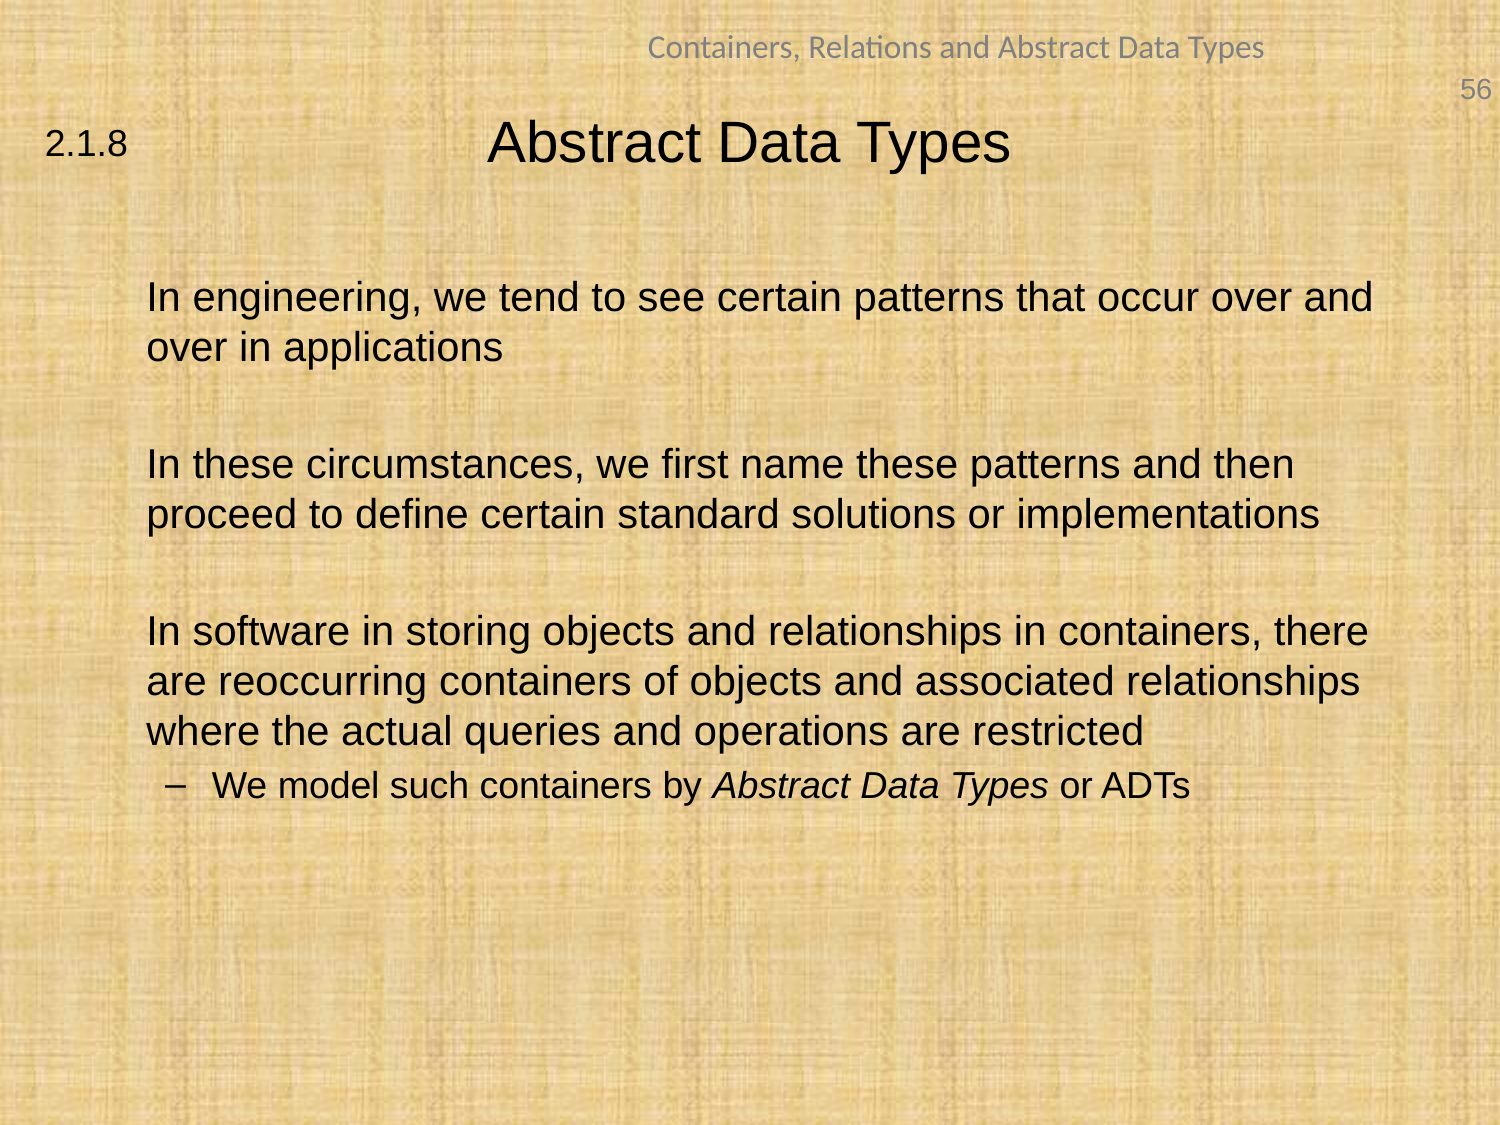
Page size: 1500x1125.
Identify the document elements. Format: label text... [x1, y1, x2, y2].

text_box 2.1.8 [30, 111, 143, 172]
title Abstract Data Types [74, 44, 1426, 233]
list In engineering, we tend to see certain patterns that occur over and over in applications In these circumstances, we first name these patterns and then proceed to define certain standard solutions or implementations In software in storing objects and relationships in containers, there are reoccurring containers of objects and associated relationships where the actual queries and operations are restricted We model such containers by Abstract Data Types or ADTs [74, 262, 1426, 1006]
picture [0, 0, 1500, 1125]
